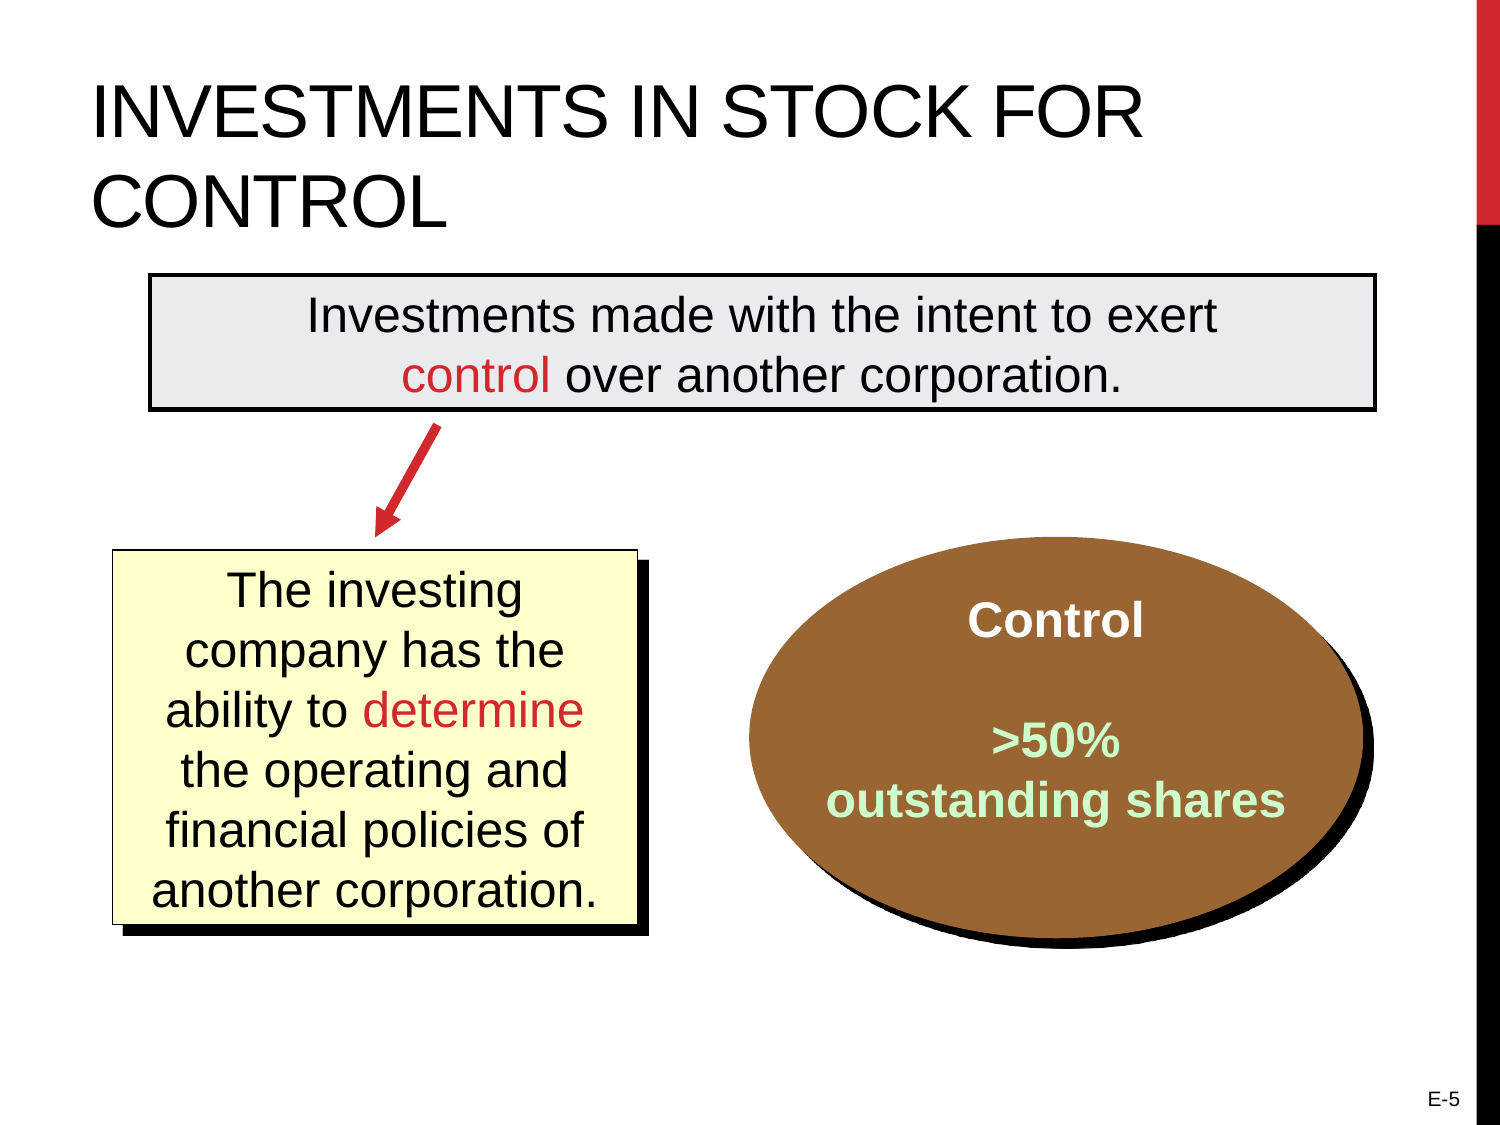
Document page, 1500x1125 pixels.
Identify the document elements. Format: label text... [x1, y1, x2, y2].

text_box Control >50% outstanding shares [749, 537, 1363, 938]
text_box Investments made with the intent to exert control over another corporation. [150, 274, 1375, 410]
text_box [111, 424, 638, 927]
title Investments in Stock for Control [75, 24, 1450, 250]
footer E-5 [1200, 1078, 1475, 1125]
